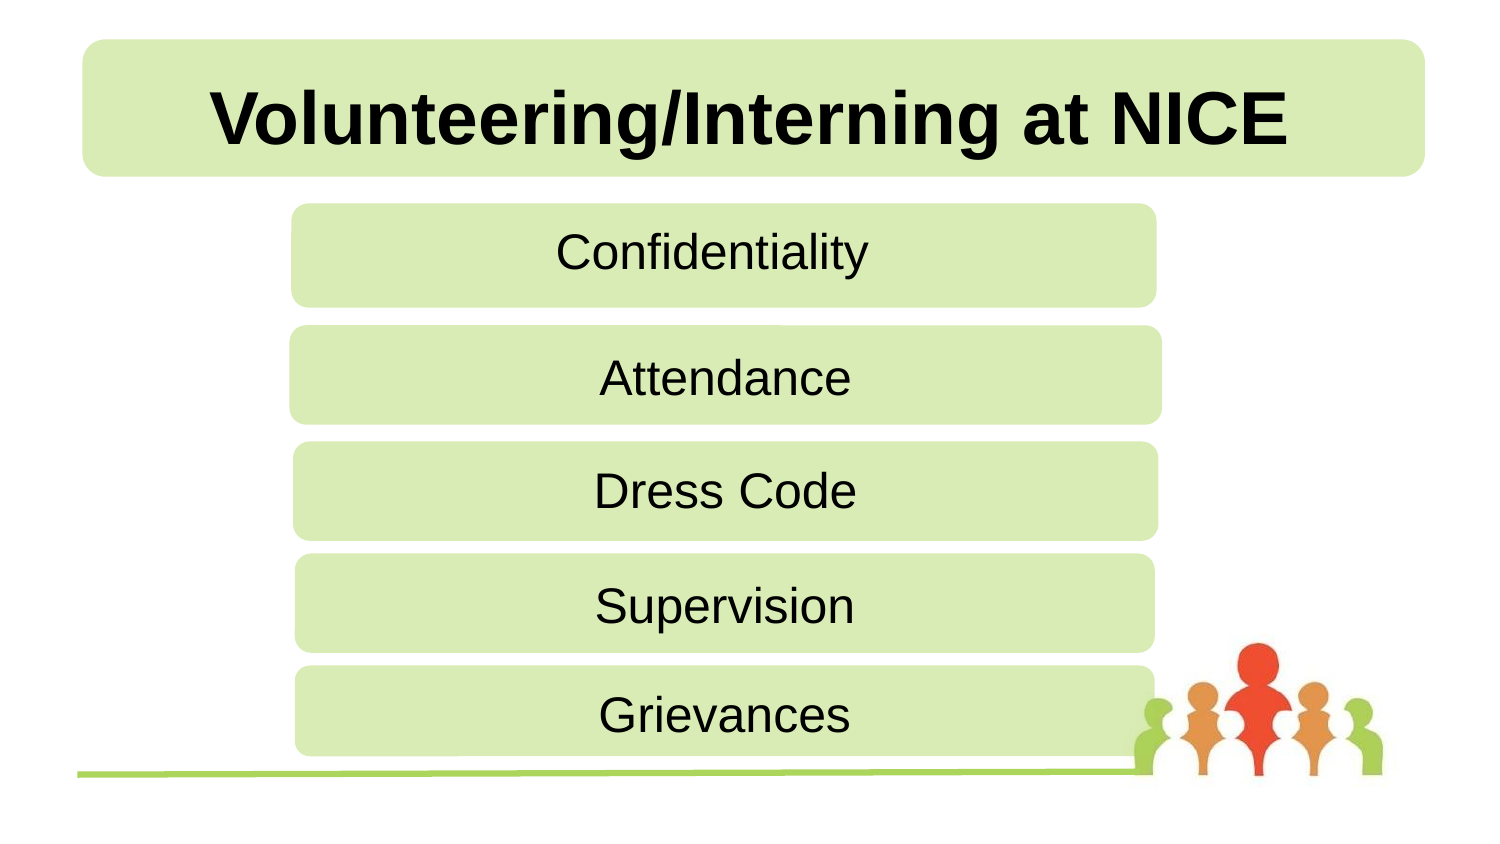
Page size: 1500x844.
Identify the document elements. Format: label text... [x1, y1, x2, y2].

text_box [294, 553, 1155, 654]
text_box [292, 441, 1159, 542]
picture [1092, 634, 1426, 789]
text_box [291, 203, 1157, 308]
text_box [77, 771, 1140, 775]
text_box Confidentiality [527, 197, 898, 302]
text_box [289, 325, 1163, 425]
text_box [294, 662, 1155, 763]
title Volunteering/Interning at NICE [75, 33, 1425, 175]
